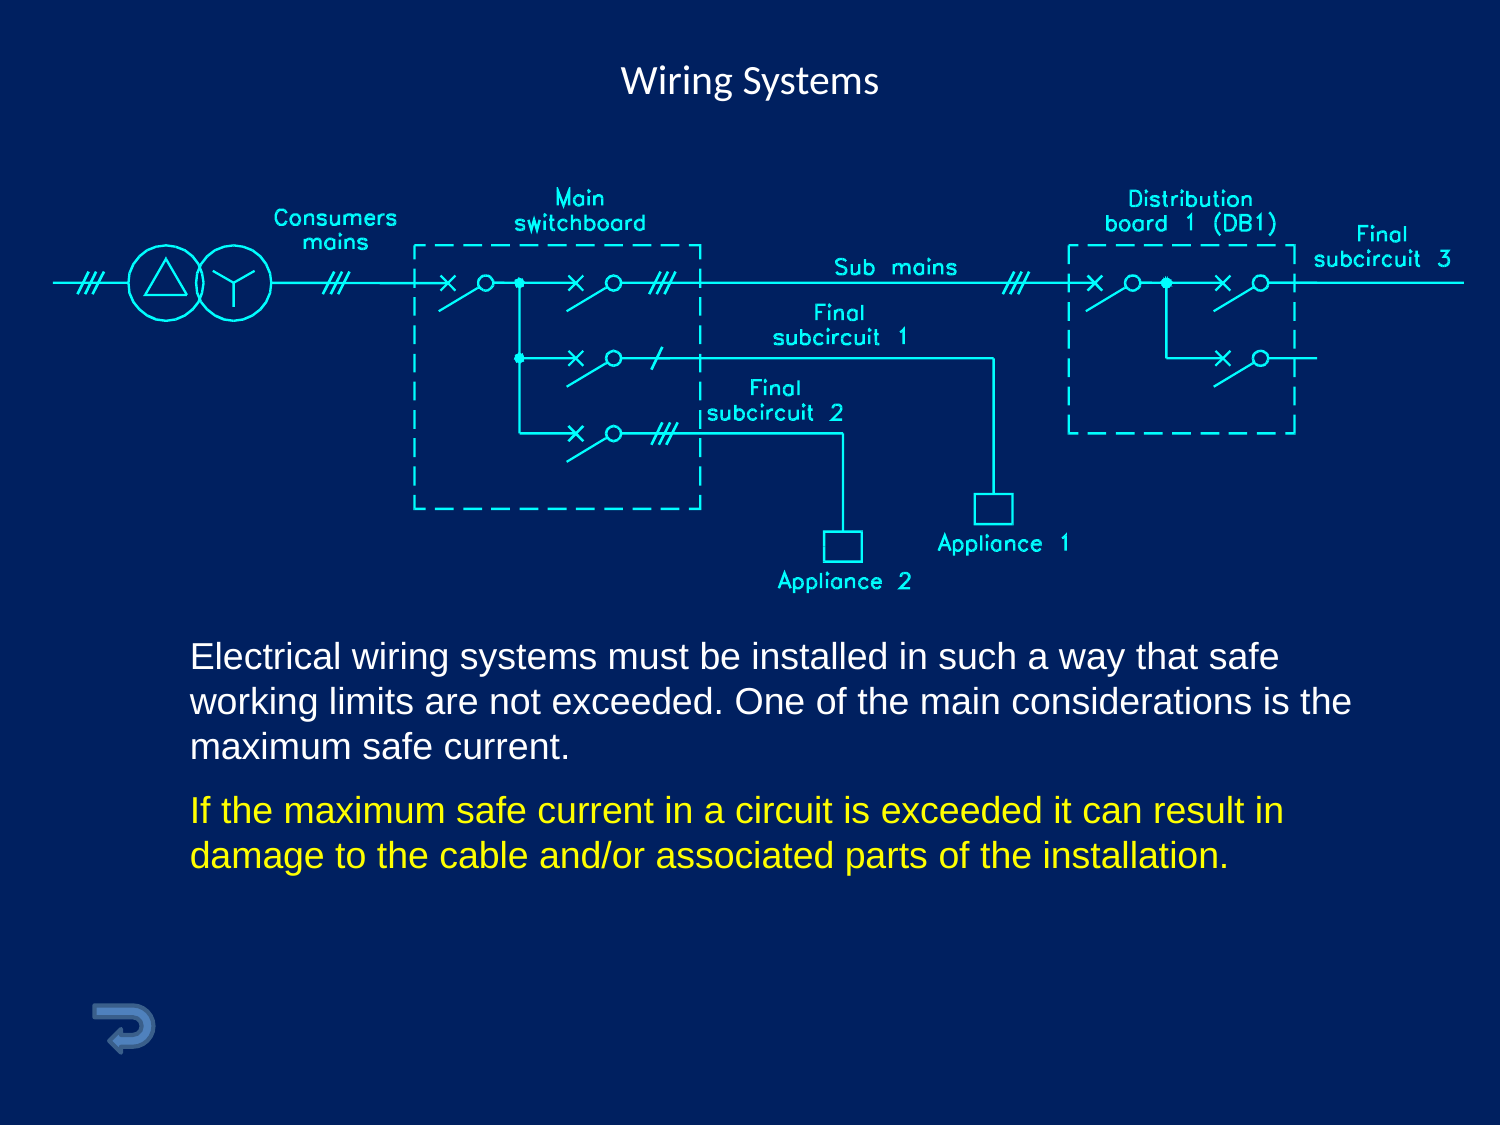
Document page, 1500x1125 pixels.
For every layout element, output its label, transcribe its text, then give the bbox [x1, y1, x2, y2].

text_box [49, 187, 1467, 597]
text_box Electrical wiring systems must be installed in such a way that safe working limits are not exceeded. One of the main considerations is the maximum safe current. If the maximum safe current in a circuit is exceeded it can result in damage to the cable and/or associated parts of the installation. [174, 624, 1413, 884]
title Wiring Systems [174, 40, 1325, 116]
text_box [92, 1003, 156, 1055]
